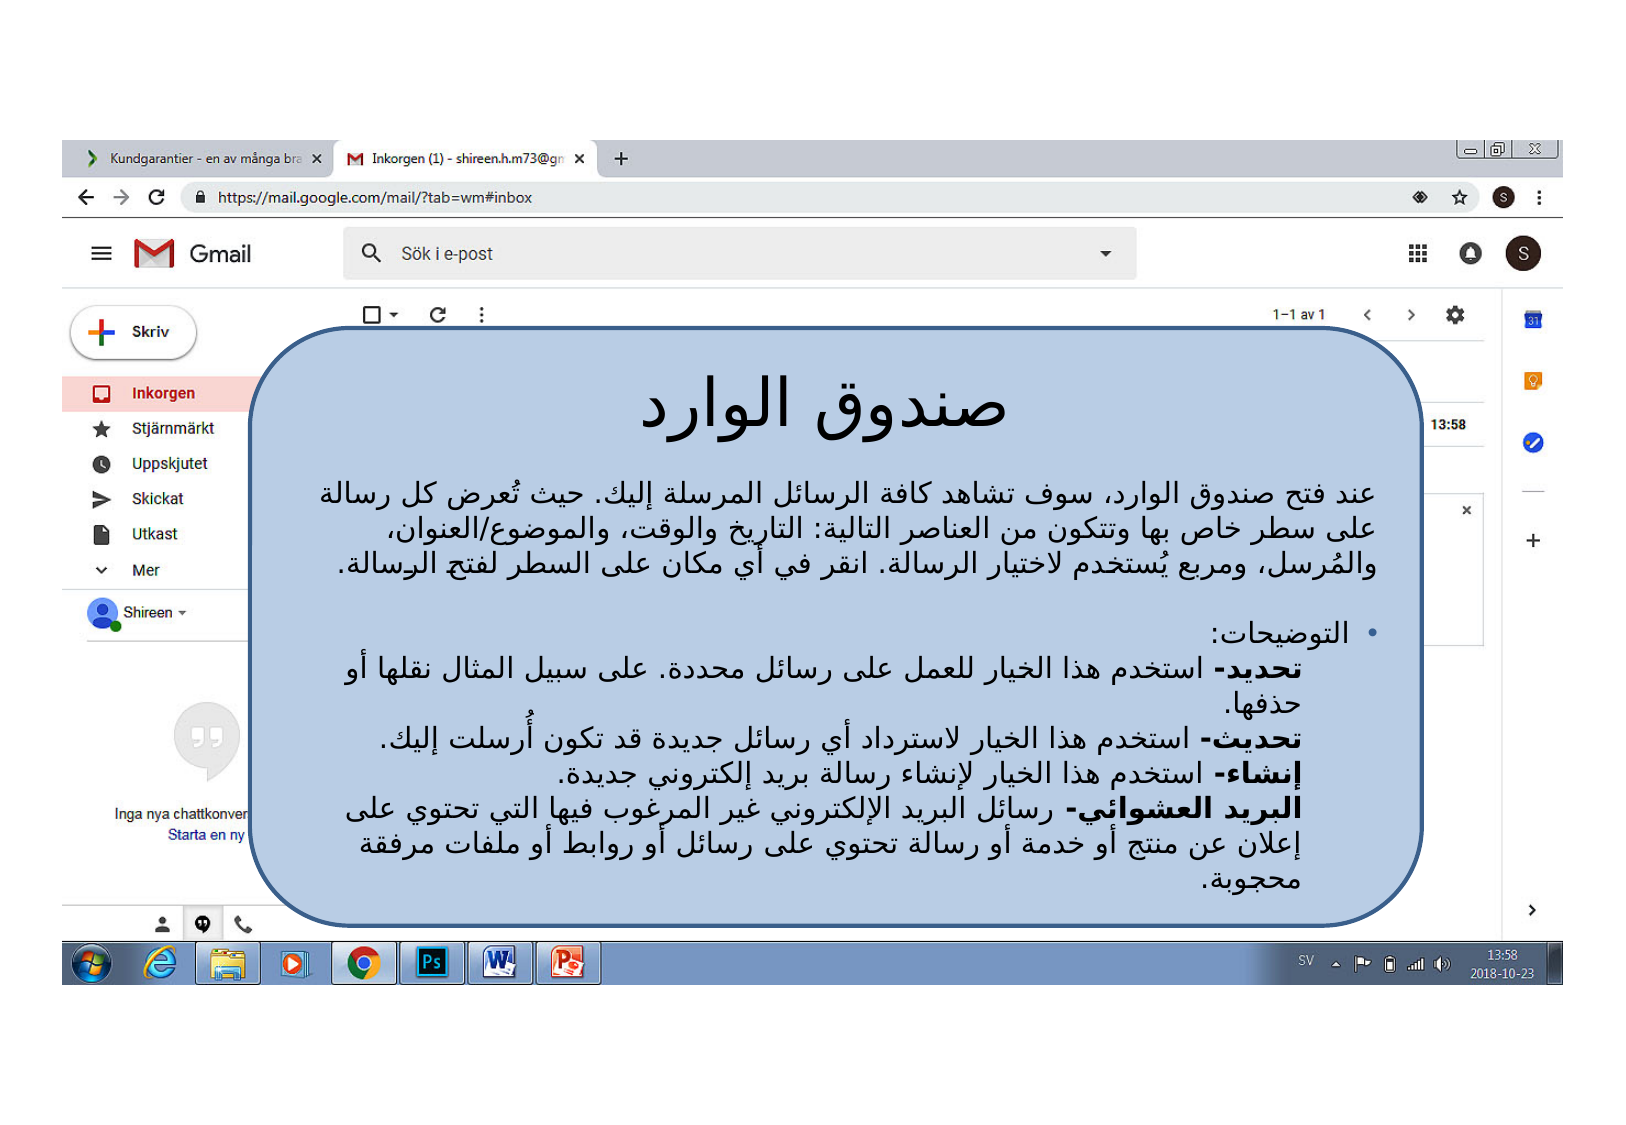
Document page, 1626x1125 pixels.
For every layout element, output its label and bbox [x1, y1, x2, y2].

picture [62, 140, 1563, 985]
